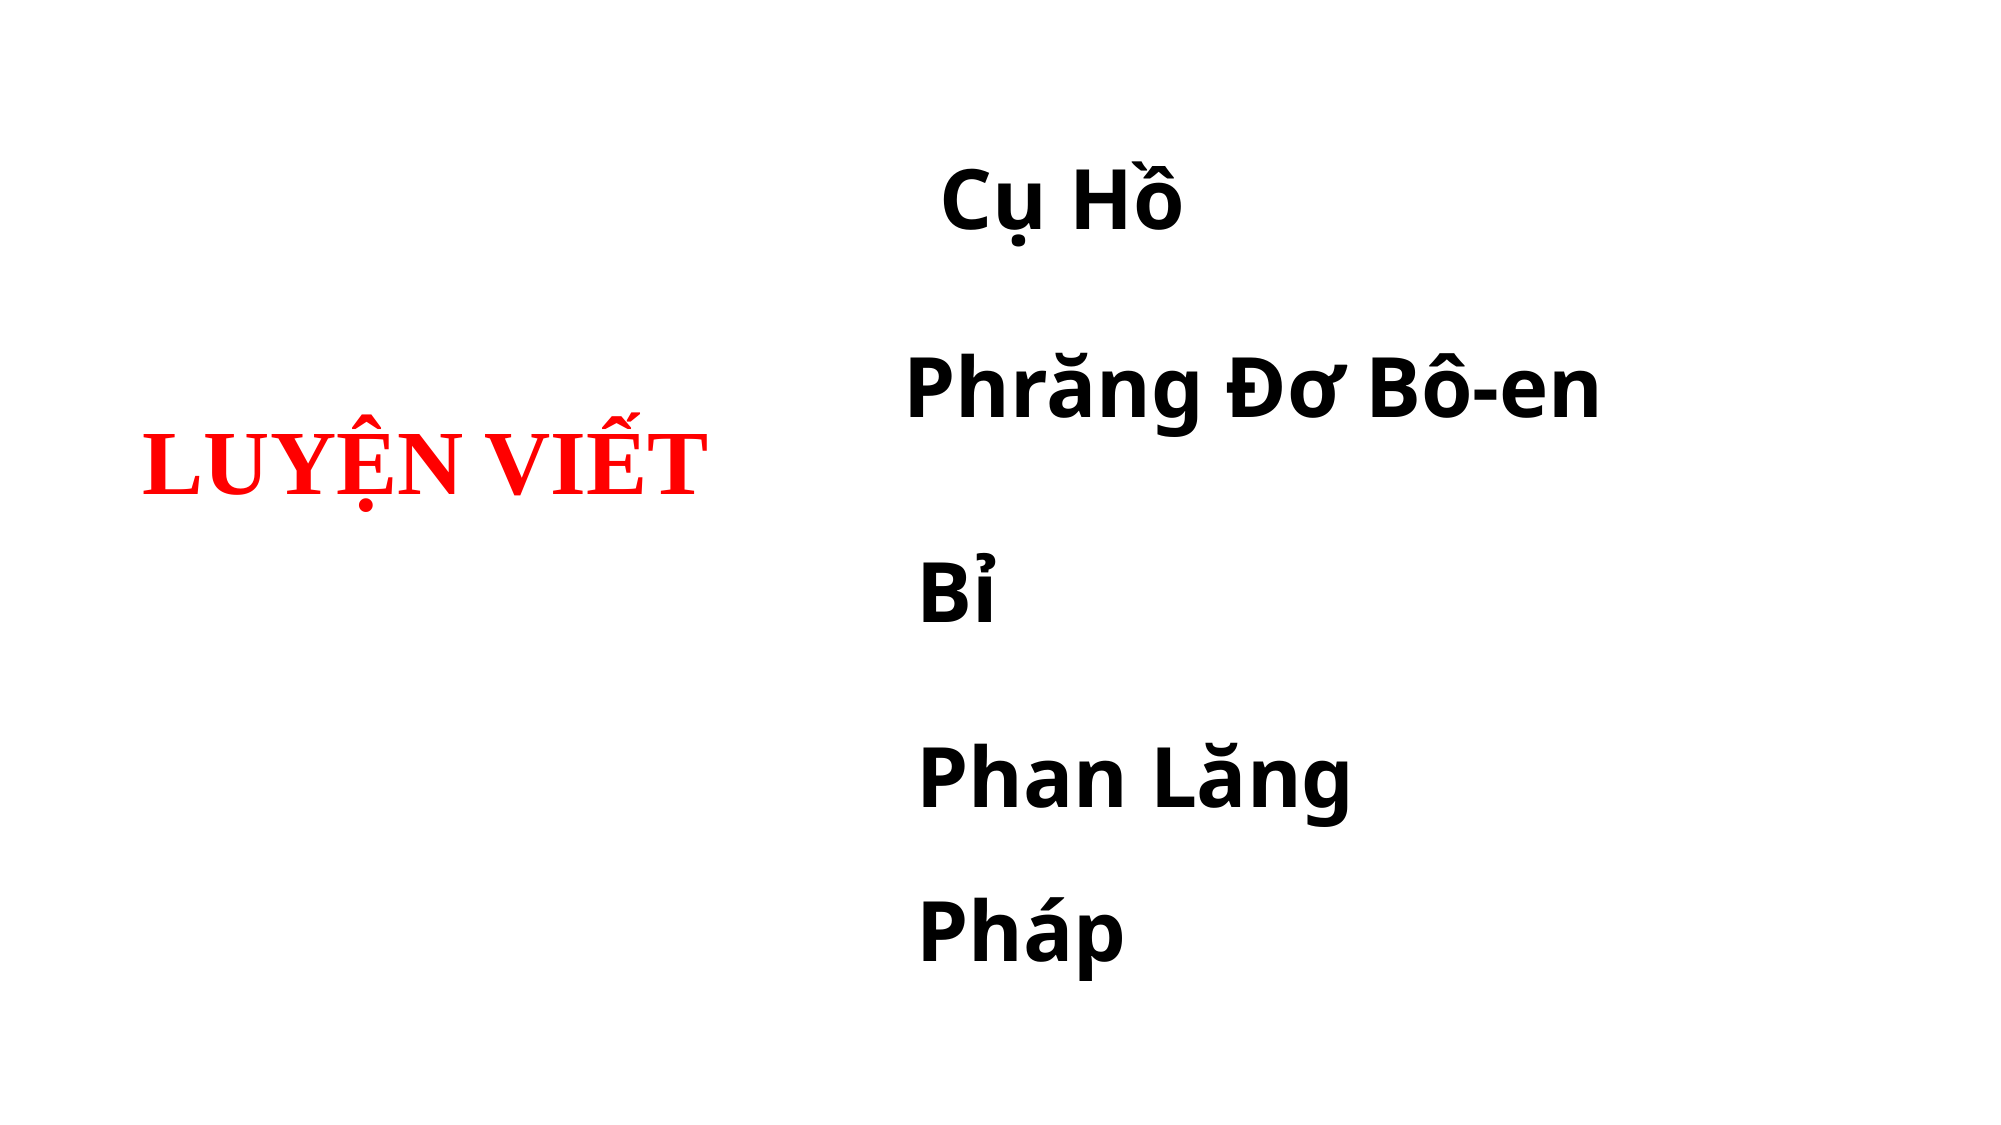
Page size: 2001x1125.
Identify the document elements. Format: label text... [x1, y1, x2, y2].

text_box Pháp [901, 870, 1902, 986]
text_box Cụ Hồ [925, 138, 1324, 254]
text_box Phrăng Đơ Bô-en [888, 326, 1889, 442]
text_box LUYỆN VIẾT [128, 395, 745, 630]
text_box Phan Lăng [901, 716, 1902, 832]
text_box Bỉ [901, 532, 1902, 647]
